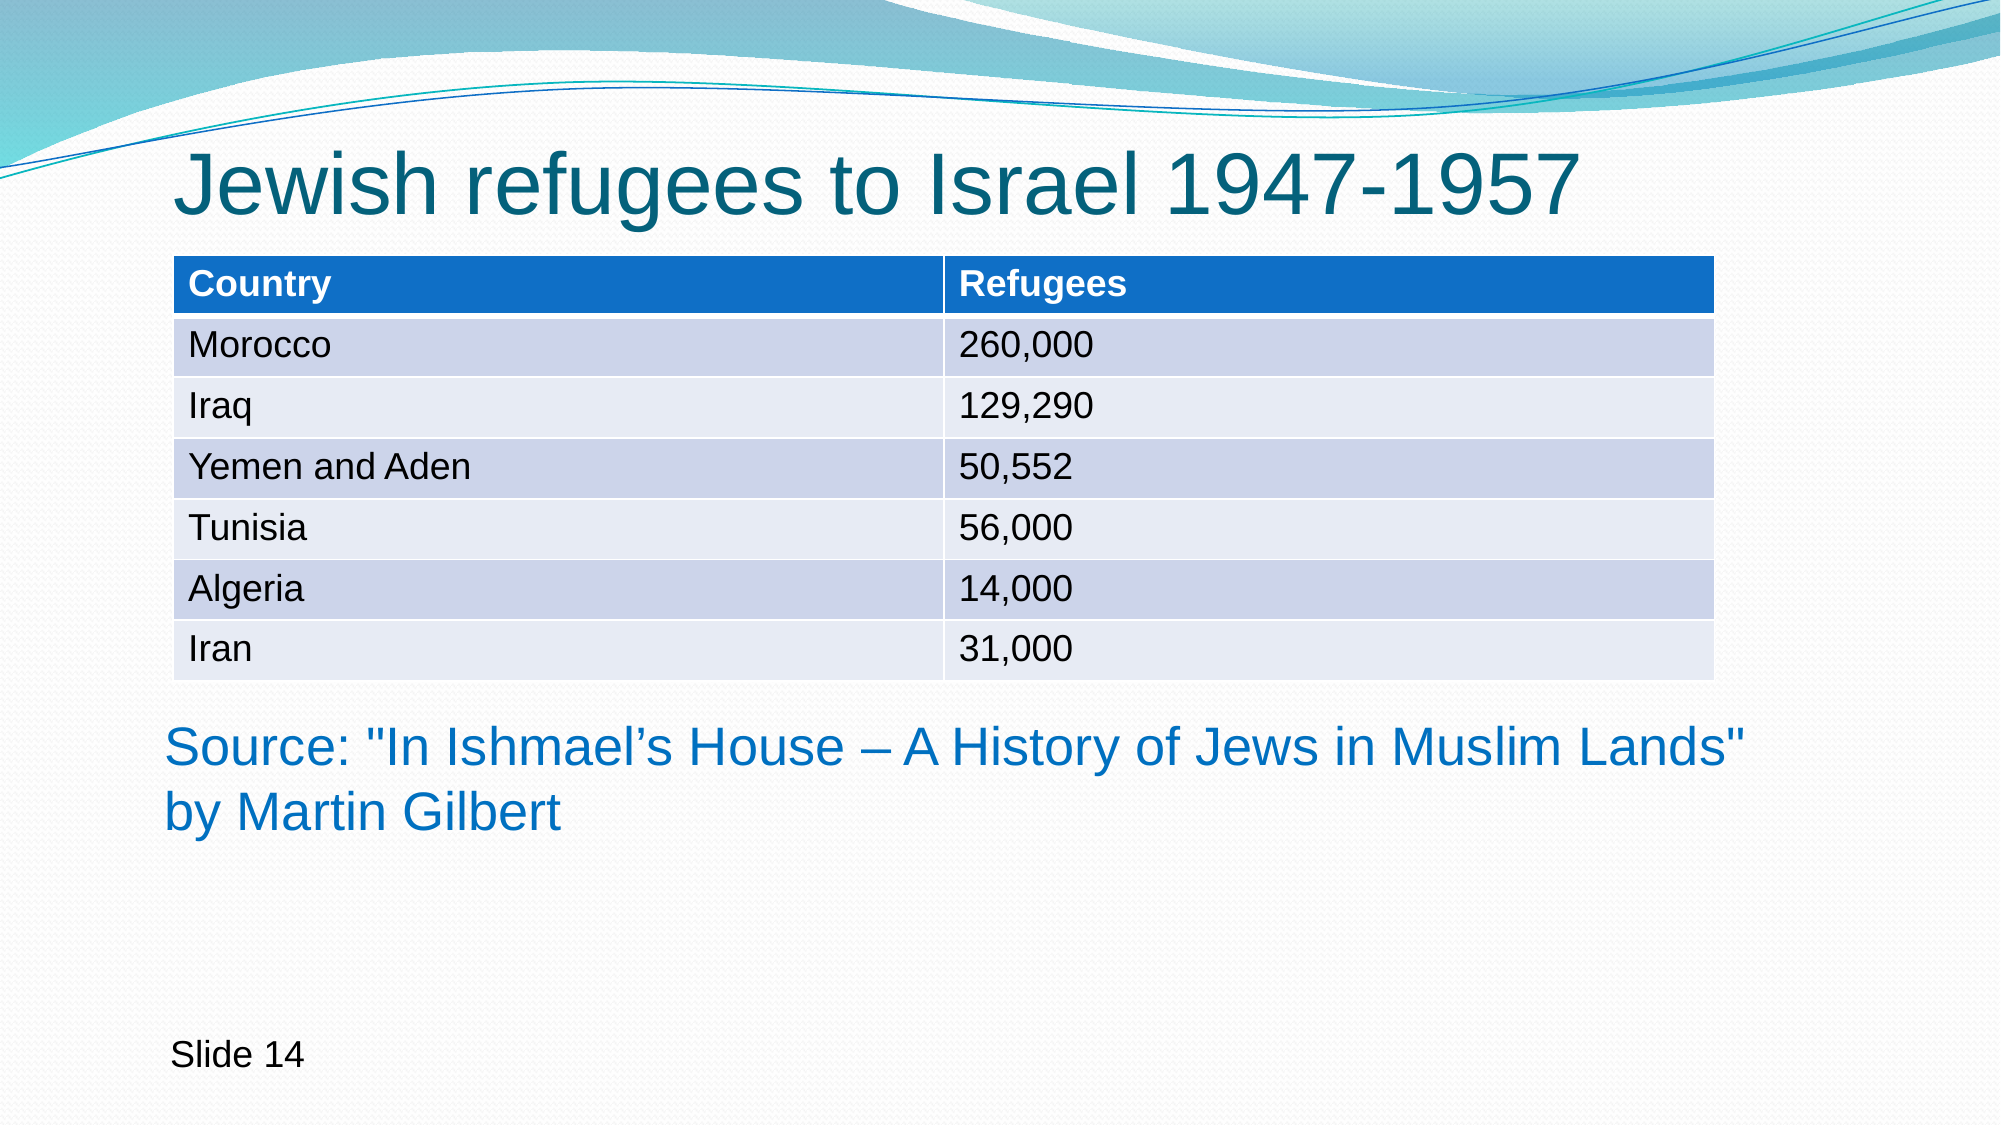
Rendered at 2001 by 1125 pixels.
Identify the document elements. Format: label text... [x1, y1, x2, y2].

table_cell Iraq [174, 378, 943, 437]
text_box Slide 14 [155, 1023, 333, 1125]
table_cell 14,000 [945, 560, 1714, 619]
table_cell Morocco [174, 319, 943, 376]
table_cell Tunisia [174, 500, 943, 559]
table_cell 31,000 [945, 621, 1714, 680]
table_cell Yemen and Aden [174, 439, 943, 498]
table_header Refugees [945, 256, 1714, 313]
table_cell 260,000 [945, 319, 1714, 376]
table_cell Iran [174, 621, 943, 680]
table_cell 129,290 [945, 378, 1714, 437]
table_cell 50,552 [945, 439, 1714, 498]
title Jewish refugees to Israel 1947-1957 [173, 119, 1974, 233]
table_header Country [174, 256, 943, 313]
text_box Source: "In Ishmael’s House – A History of Jews in Muslim Lands" by Martin Gilbert [149, 704, 1780, 849]
table_cell 56,000 [945, 500, 1714, 559]
table_cell Algeria [174, 560, 943, 619]
